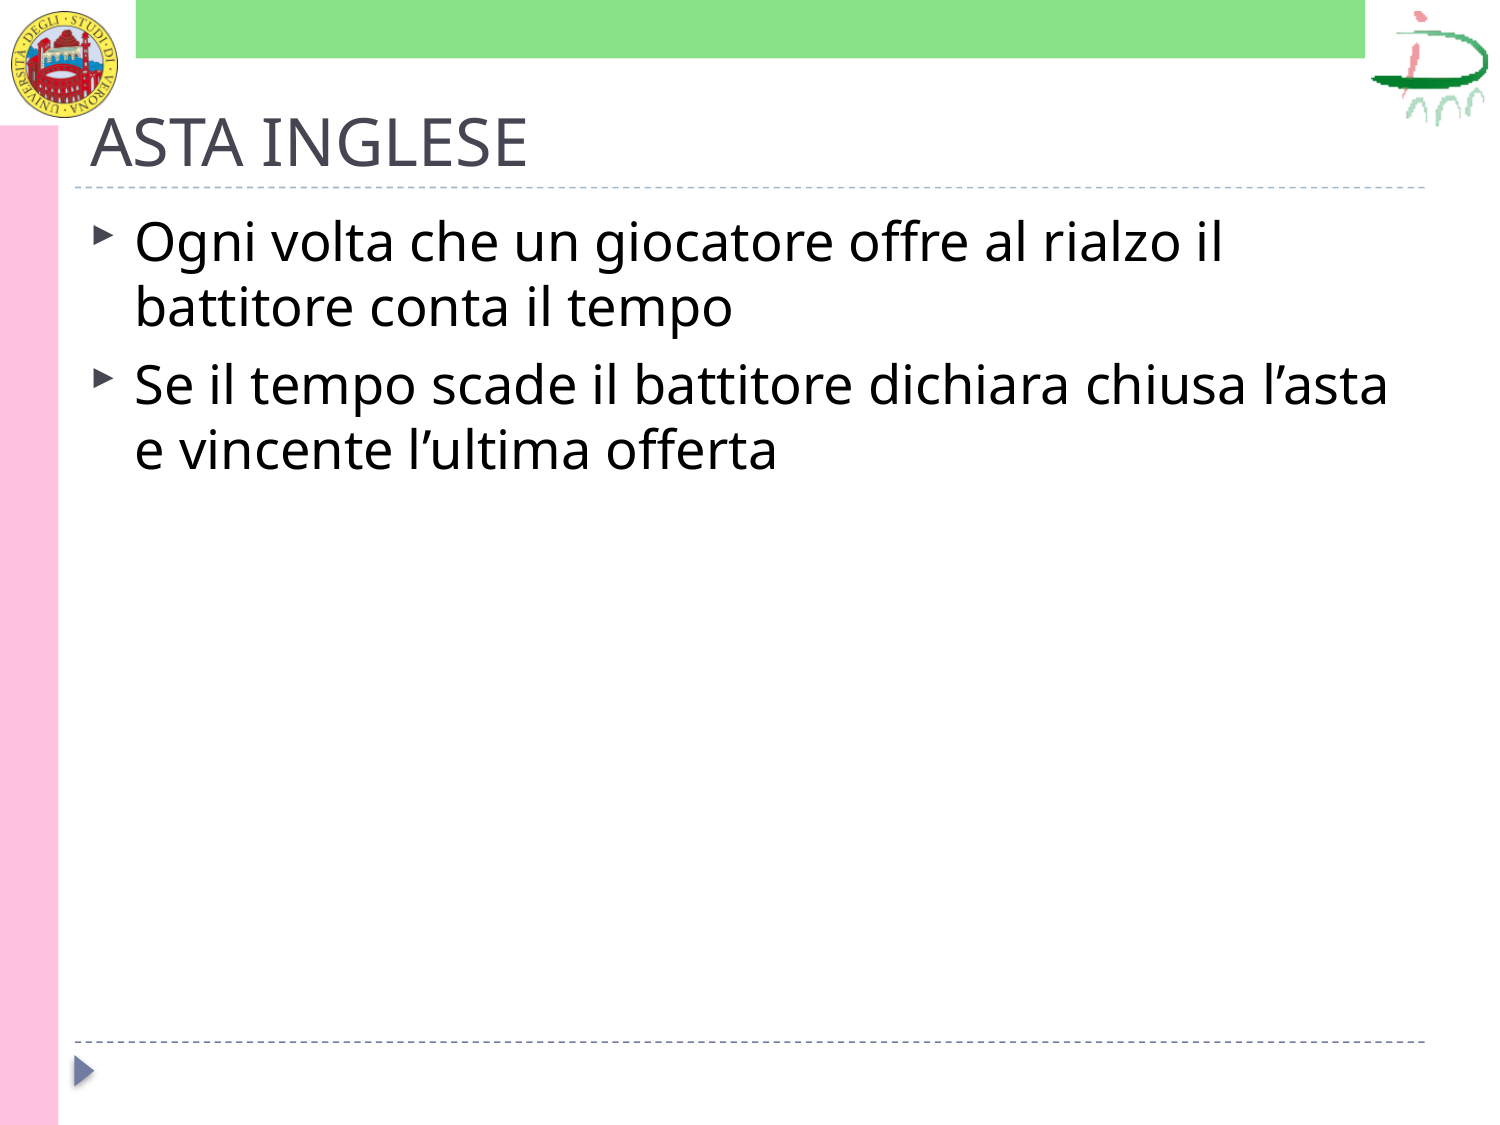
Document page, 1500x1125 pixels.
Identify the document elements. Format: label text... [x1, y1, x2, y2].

picture [1371, 11, 1489, 129]
list Ogni volta che un giocatore offre al rialzo il battitore conta il tempo Se il tempo scade il battitore dichiara chiusa l’asta e vincente l’ultima offerta [74, 199, 1426, 1011]
title ASTA INGLESE [74, 81, 1426, 188]
picture [11, 11, 118, 118]
